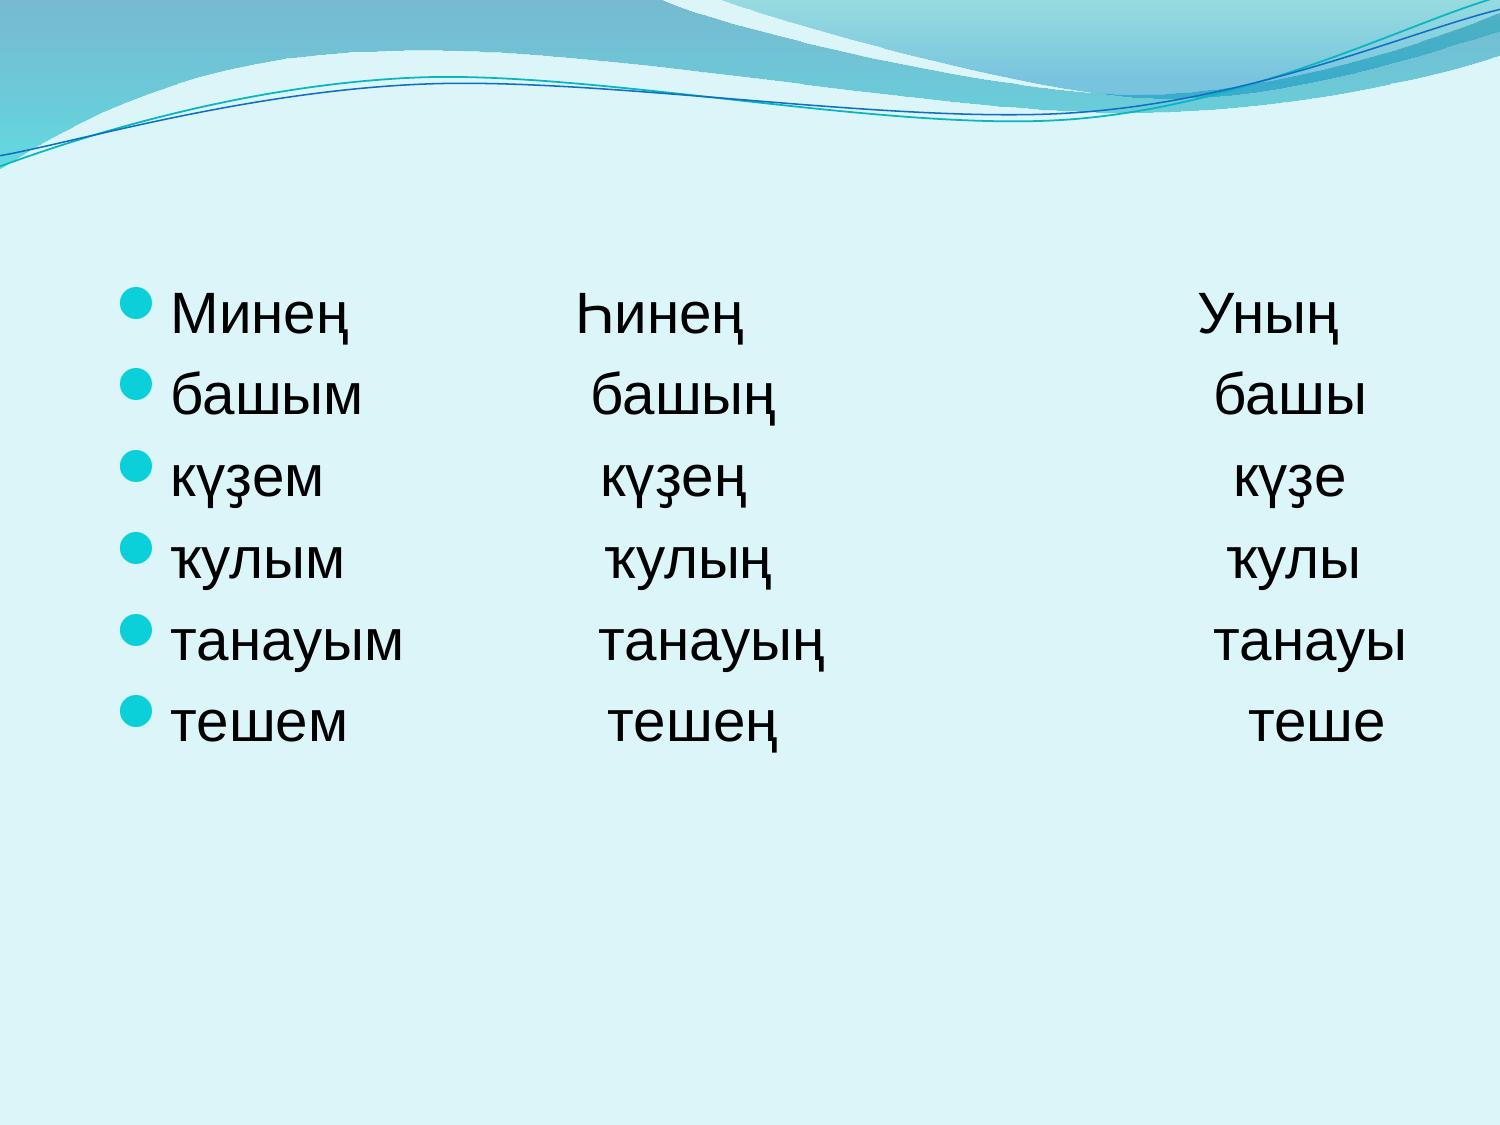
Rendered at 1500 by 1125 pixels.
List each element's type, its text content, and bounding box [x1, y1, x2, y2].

list Минең Һинең Уның башым башың башы күҙем күҙең күҙе ҡулым ҡулың ҡулы танауым танауың танауы тешем тешең теше [100, 274, 1426, 1026]
